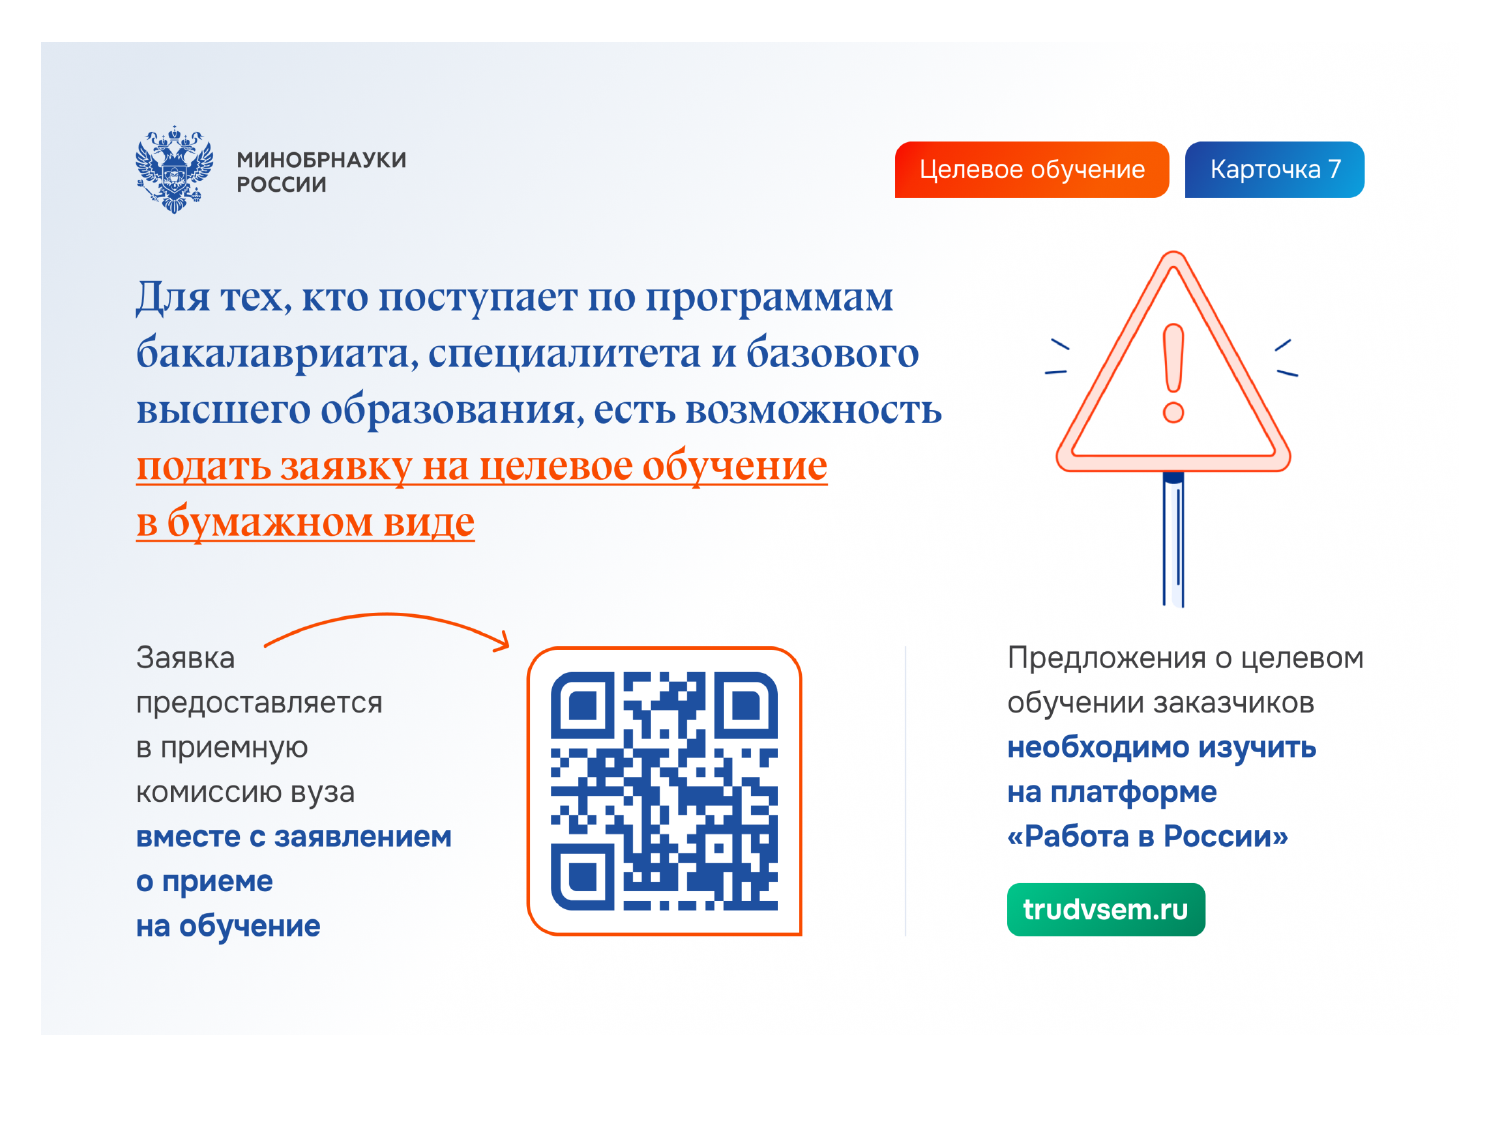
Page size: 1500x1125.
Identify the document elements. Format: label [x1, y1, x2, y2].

list [41, 42, 1459, 1036]
